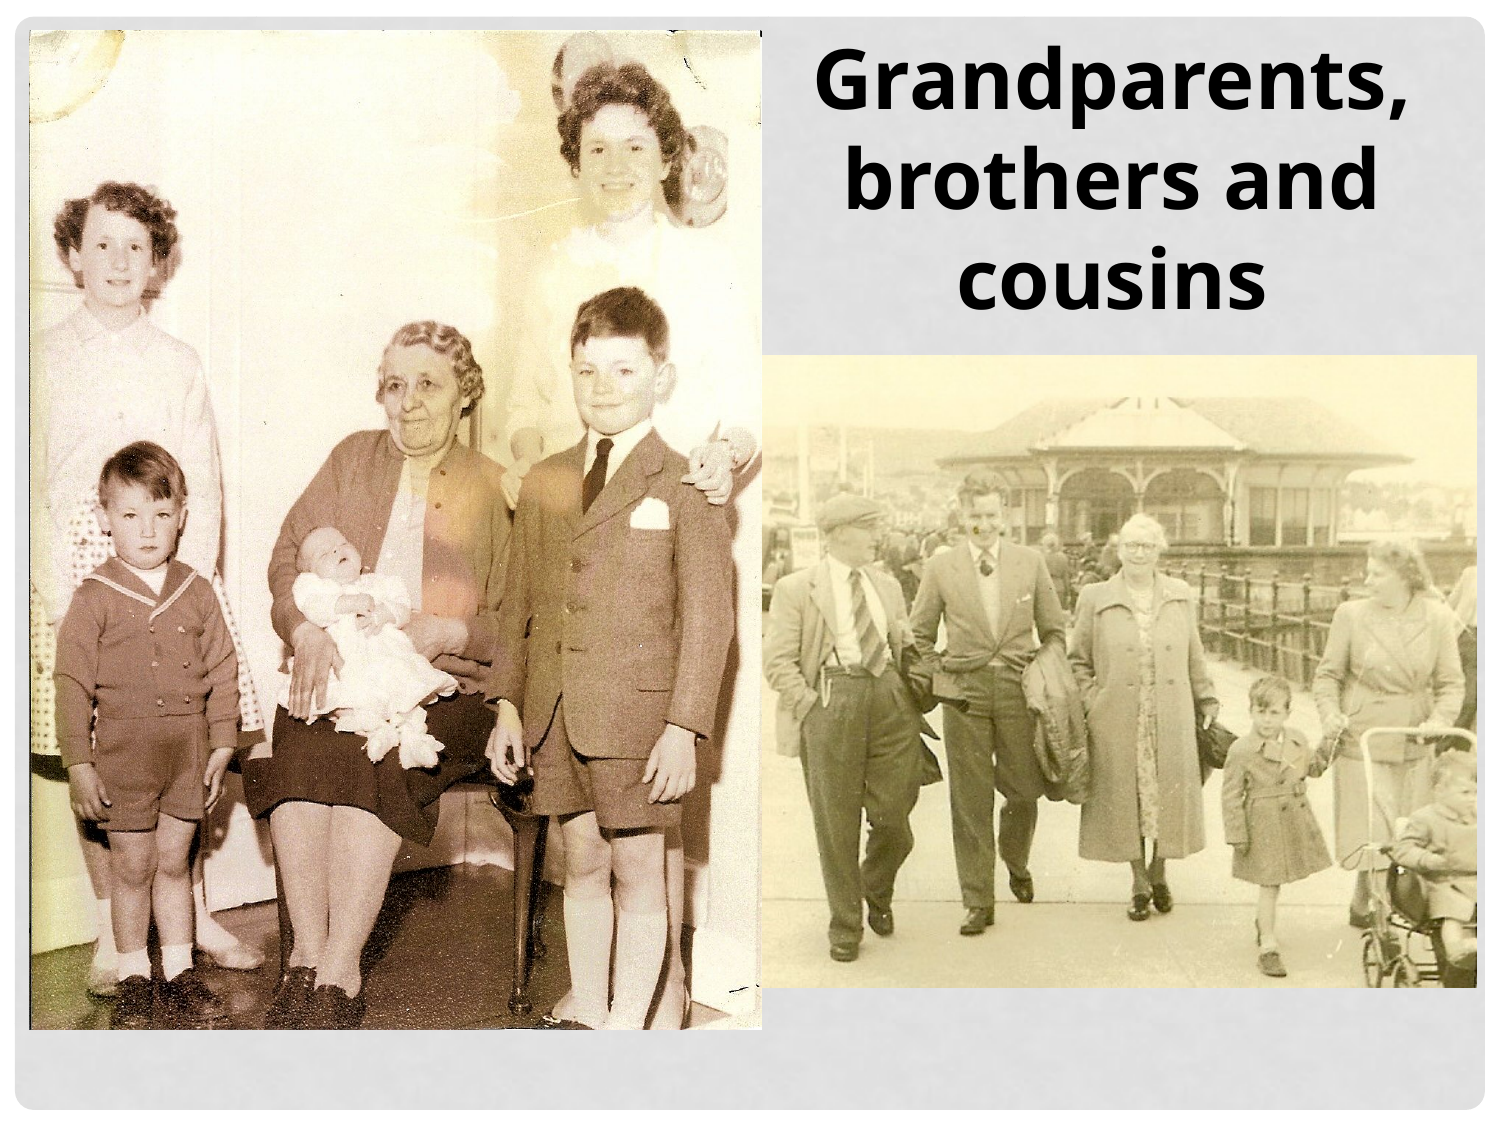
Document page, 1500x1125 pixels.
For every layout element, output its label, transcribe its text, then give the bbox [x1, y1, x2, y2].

text_box Grandparents, brothers and cousins [766, 19, 1458, 334]
picture [29, 30, 1477, 1031]
